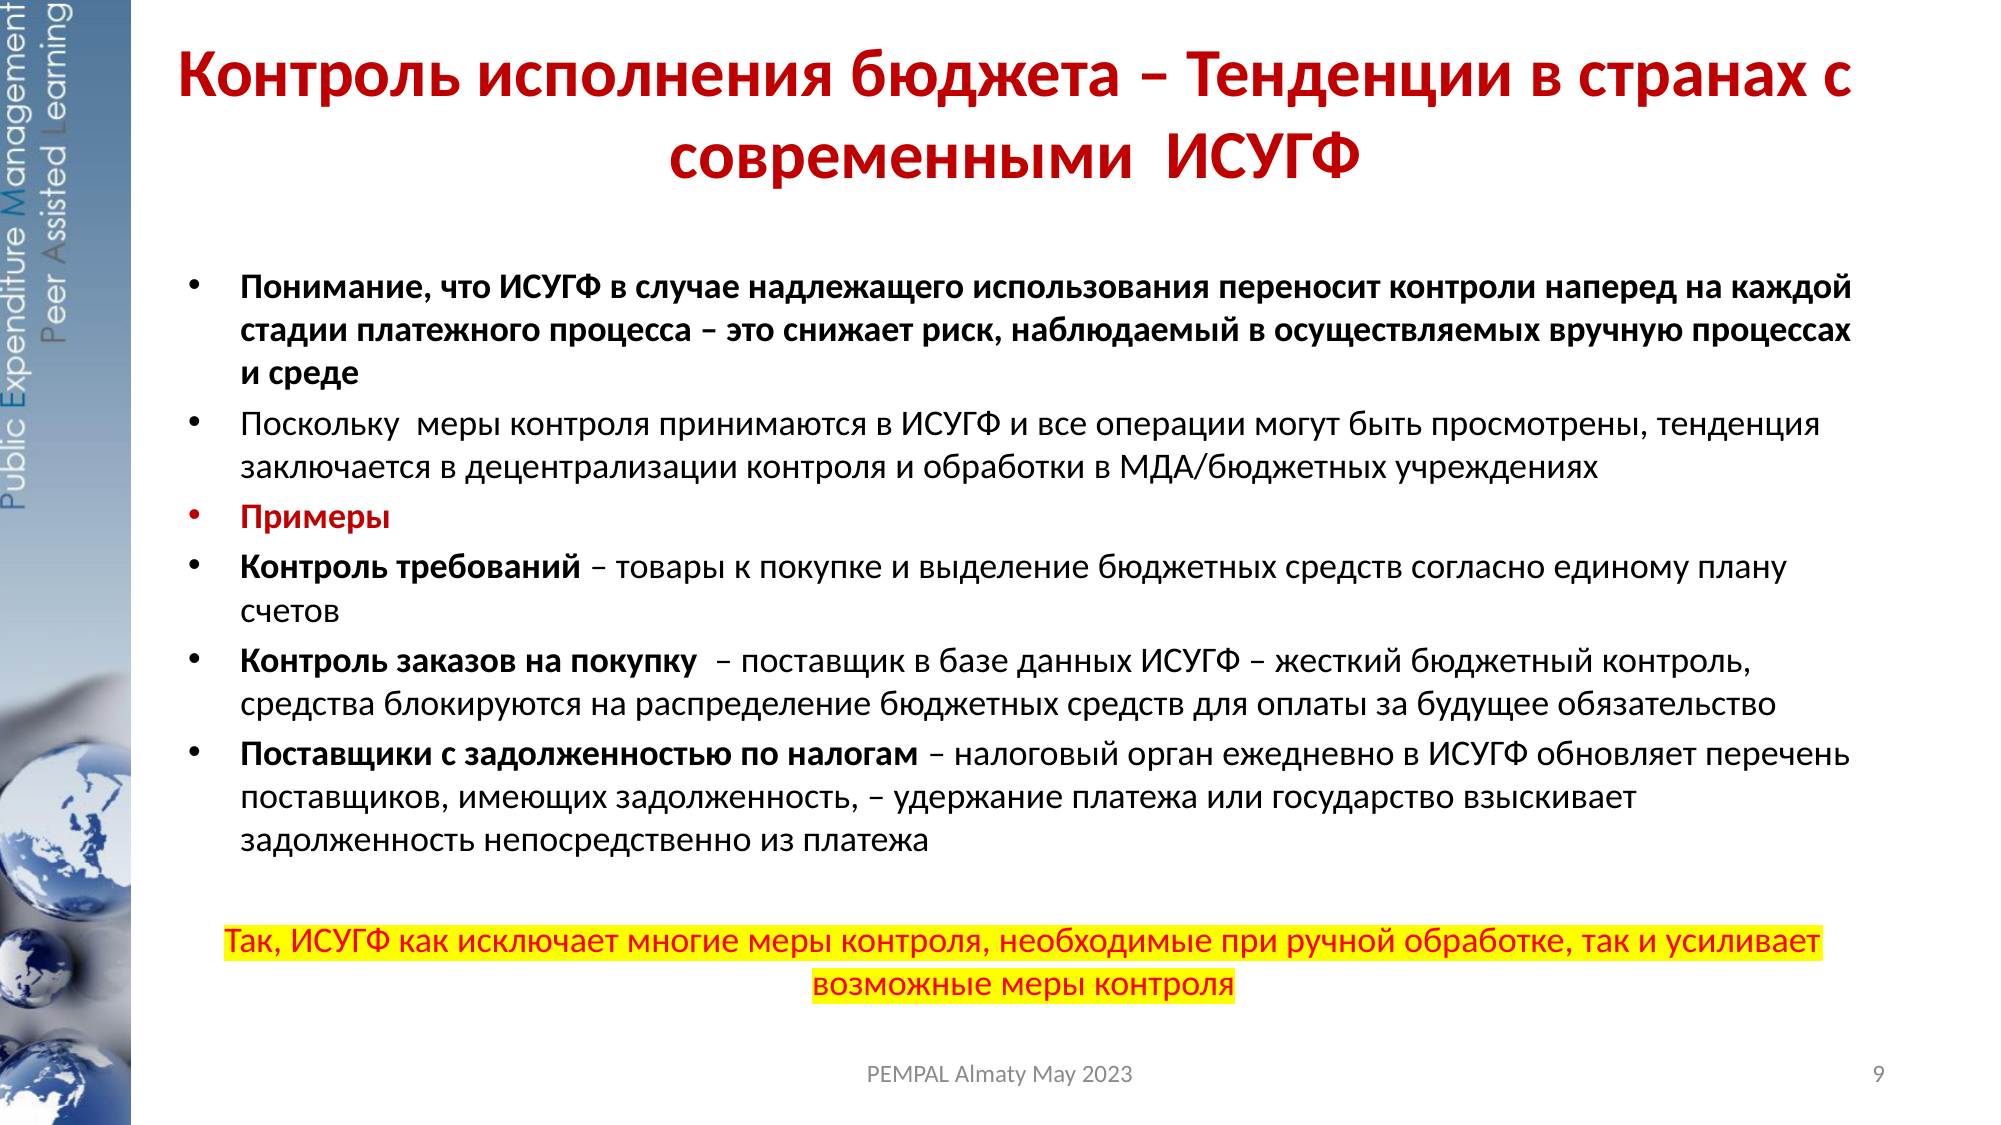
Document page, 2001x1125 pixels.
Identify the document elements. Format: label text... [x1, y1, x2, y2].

list Понимание, что ИСУГФ в случае надлежащего использования переносит контроли наперед на каждой стадии платежного процесса – это снижает риск, наблюдаемый в осуществляемых вручную процессах и среде Поскольку меры контроля принимаются в ИСУГФ и все операции могут быть просмотрены, тенденция заключается в децентрализации контроля и обработки в МДА/бюджетных учреждениях Примеры Контроль требований – товары к покупке и выделение бюджетных средств согласно единому плану счетов Контроль заказов на покупку – поставщик в базе данных ИСУГФ – жесткий бюджетный контроль, средства блокируются на распределение бюджетных средств для оплаты за будущее обязательство Поставщики с задолженностью по налогам – налоговый орган ежедневно в ИСУГФ обновляет перечень поставщиков, имеющих задолженность, – удержание платежа или государство взыскивает задолженность непосредственно из платежа Так, ИСУГФ как исключает многие меры контроля, необходимые при ручной обработке, так и усиливает возможные меры контроля [173, 255, 1875, 1024]
title Контроль исполнения бюджета – Тенденции в странах с современными ИСУГФ [112, 18, 1920, 202]
slide_number 9 [1433, 1042, 1900, 1103]
picture [0, 0, 131, 1125]
footer PEMPAL Almaty May 2023 [683, 1042, 1317, 1103]
